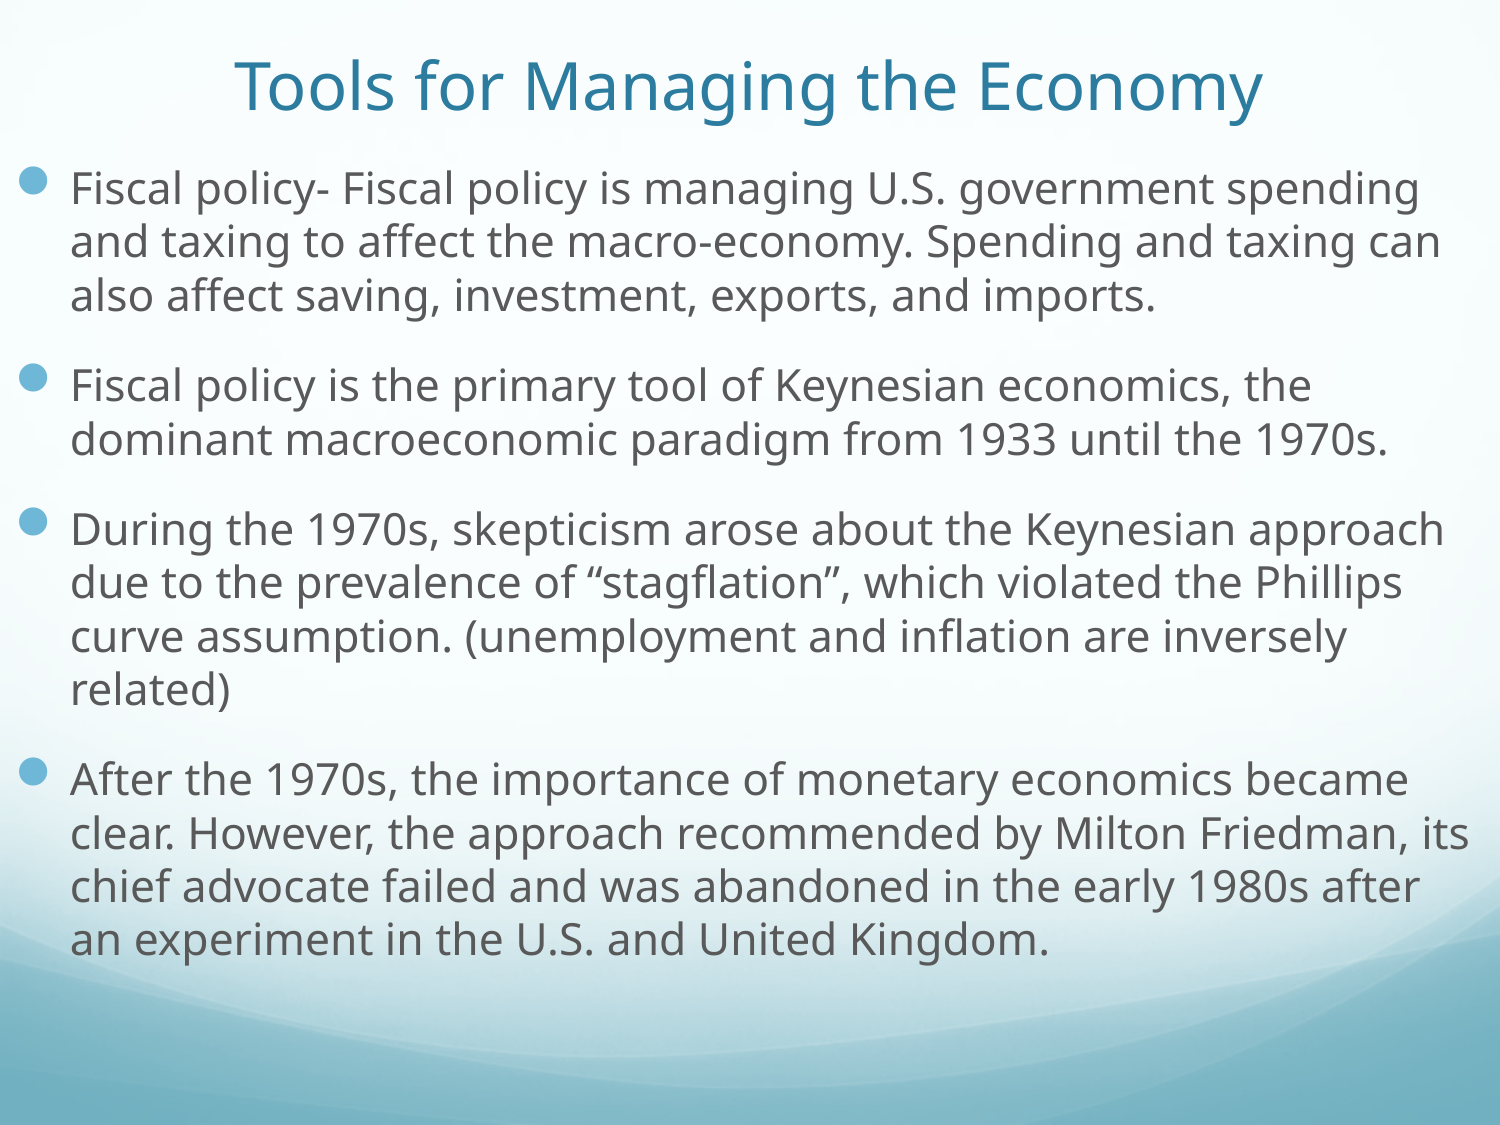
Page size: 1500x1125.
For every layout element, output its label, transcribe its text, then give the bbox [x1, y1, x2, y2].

list Fiscal policy- Fiscal policy is managing U.S. government spending and taxing to affect the macro-economy. Spending and taxing can also affect saving, investment, exports, and imports. Fiscal policy is the primary tool of Keynesian economics, the dominant macroeconomic paradigm from 1933 until the 1970s. During the 1970s, skepticism arose about the Keynesian approach due to the prevalence of “stagflation”, which violated the Phillips curve assumption. (unemployment and inflation are inversely related) After the 1970s, the importance of monetary economics became clear. However, the approach recommended by Milton Friedman, its chief advocate failed and was abandoned in the early 1980s after an experiment in the U.S. and United Kingdom. [0, 152, 1500, 975]
title Tools for Managing the Economy [90, 17, 1410, 131]
